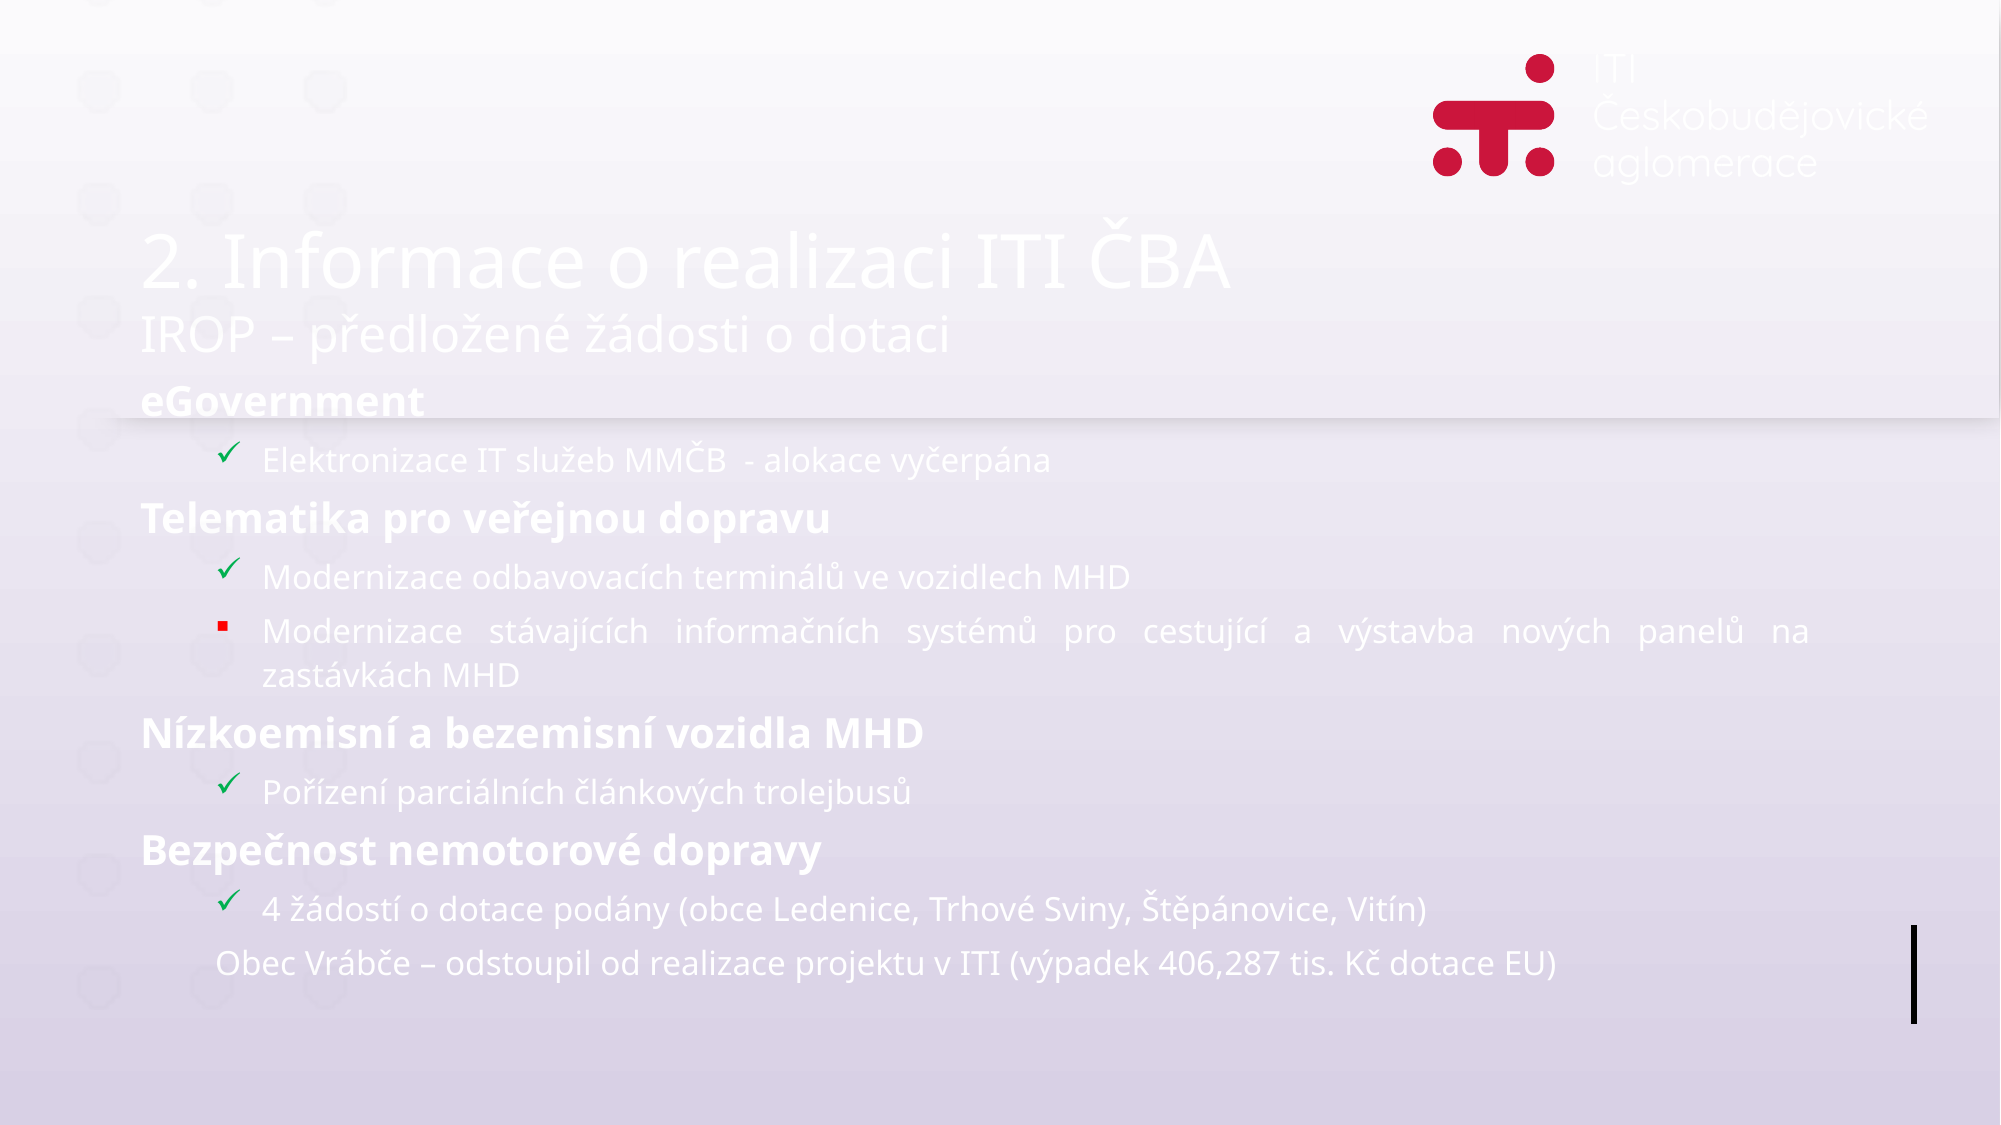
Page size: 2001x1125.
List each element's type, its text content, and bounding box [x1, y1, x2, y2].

list IROP – předložené žádosti o dotaci eGovernment Elektronizace IT služeb MMČB - alokace vyčerpána Telematika pro veřejnou dopravu Modernizace odbavovacích terminálů ve vozidlech MHD Modernizace stávajících informačních systémů pro cestující a výstavba nových panelů na zastávkách MHD Nízkoemisní a bezemisní vozidla MHD Pořízení parciálních článkových trolejbusů Bezpečnost nemotorové dopravy 4 žádostí o dotace podány (obce Ledenice, Trhové Sviny, Štěpánovice, Vitín) Obec Vrábče – odstoupil od realizace projektu v ITI (výpadek 406,287 tis. Kč dotace EU) [378, 294, 1828, 1041]
picture [1433, 54, 1927, 185]
title 2. Informace o realizaci ITI ČBA [378, 140, 1828, 294]
